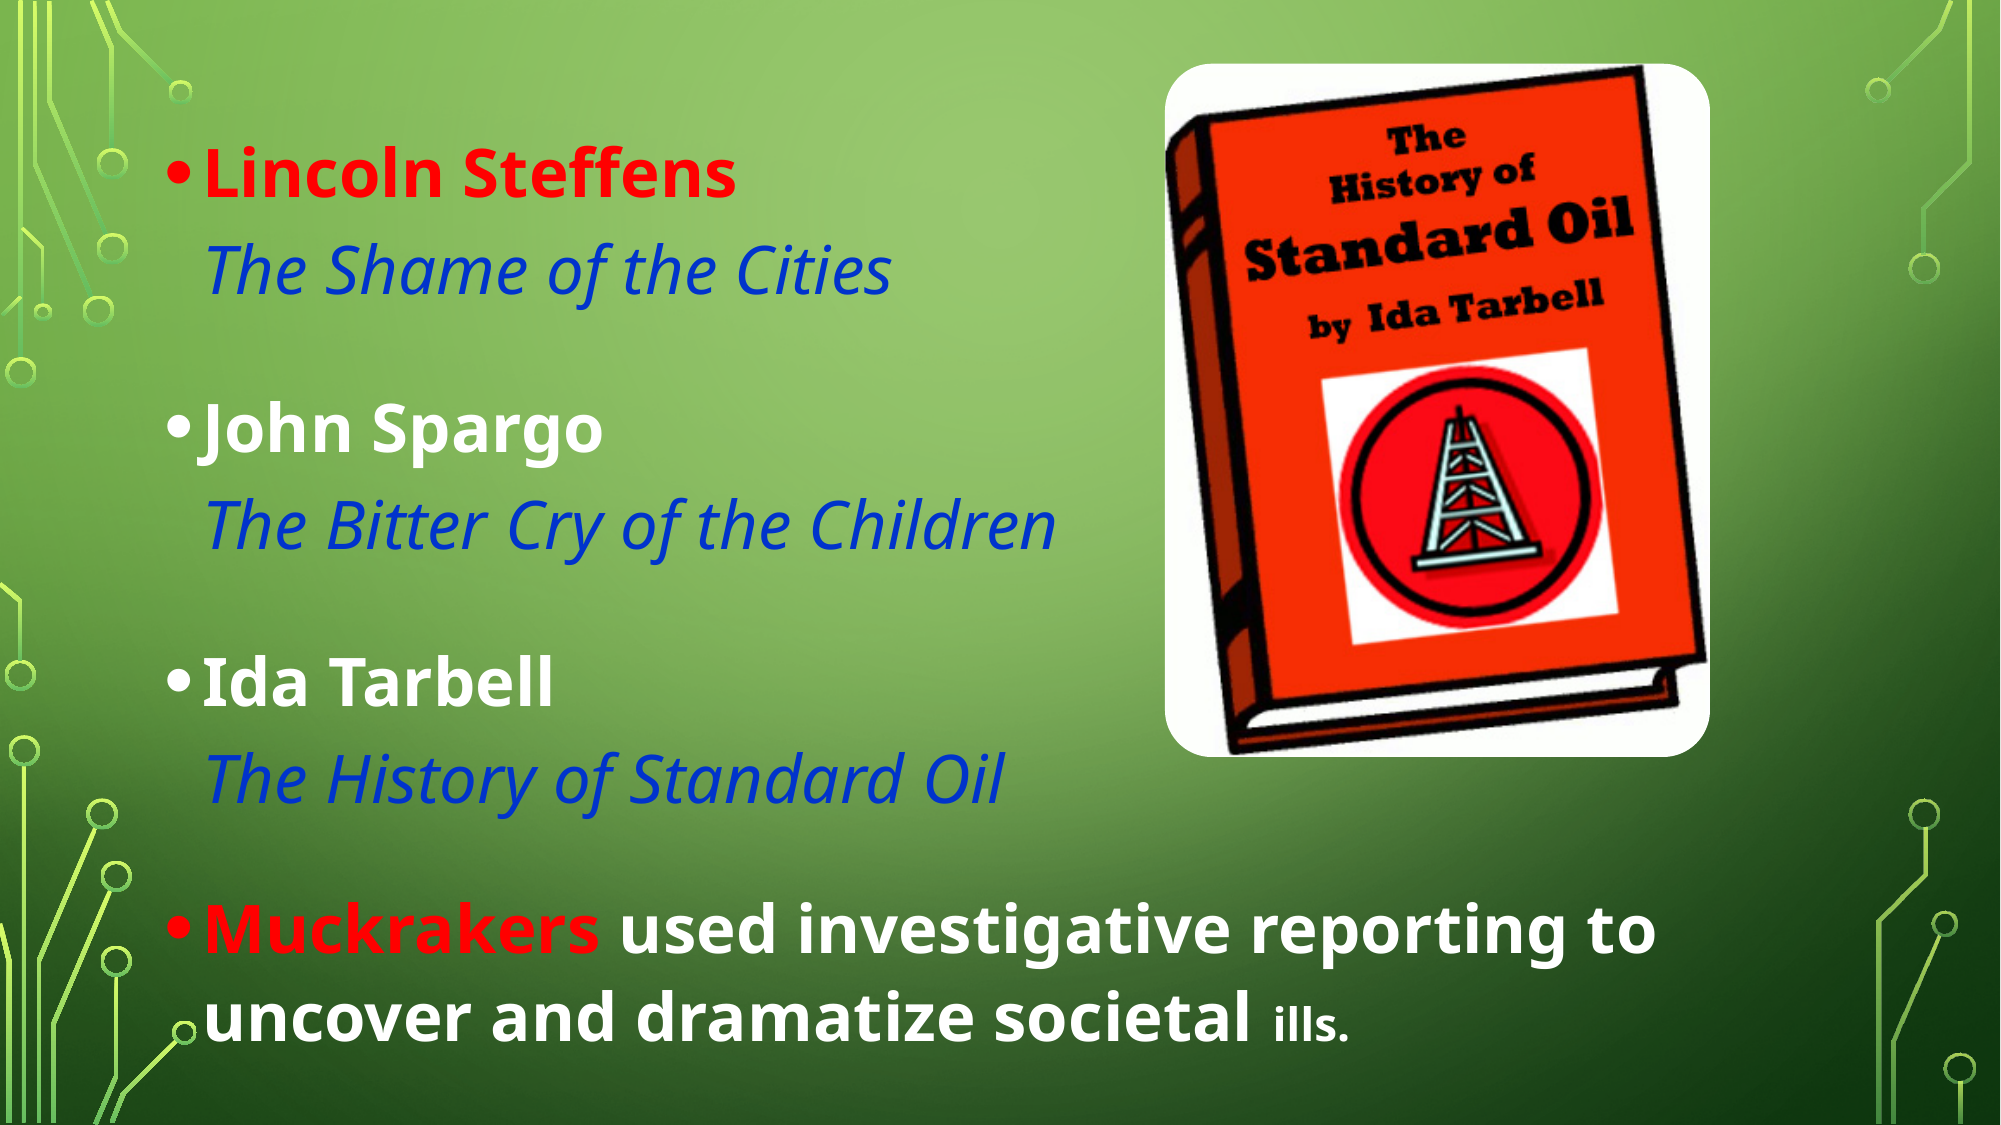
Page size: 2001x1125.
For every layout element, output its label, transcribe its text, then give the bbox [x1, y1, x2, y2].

picture [1164, 63, 1711, 758]
list Lincoln Steffens The Shame of the Cities John Spargo The Bitter Cry of the Children Ida Tarbell The History of Standard Oil Muckrakers used investigative reporting to uncover and dramatize societal ills. [149, 107, 1849, 1065]
